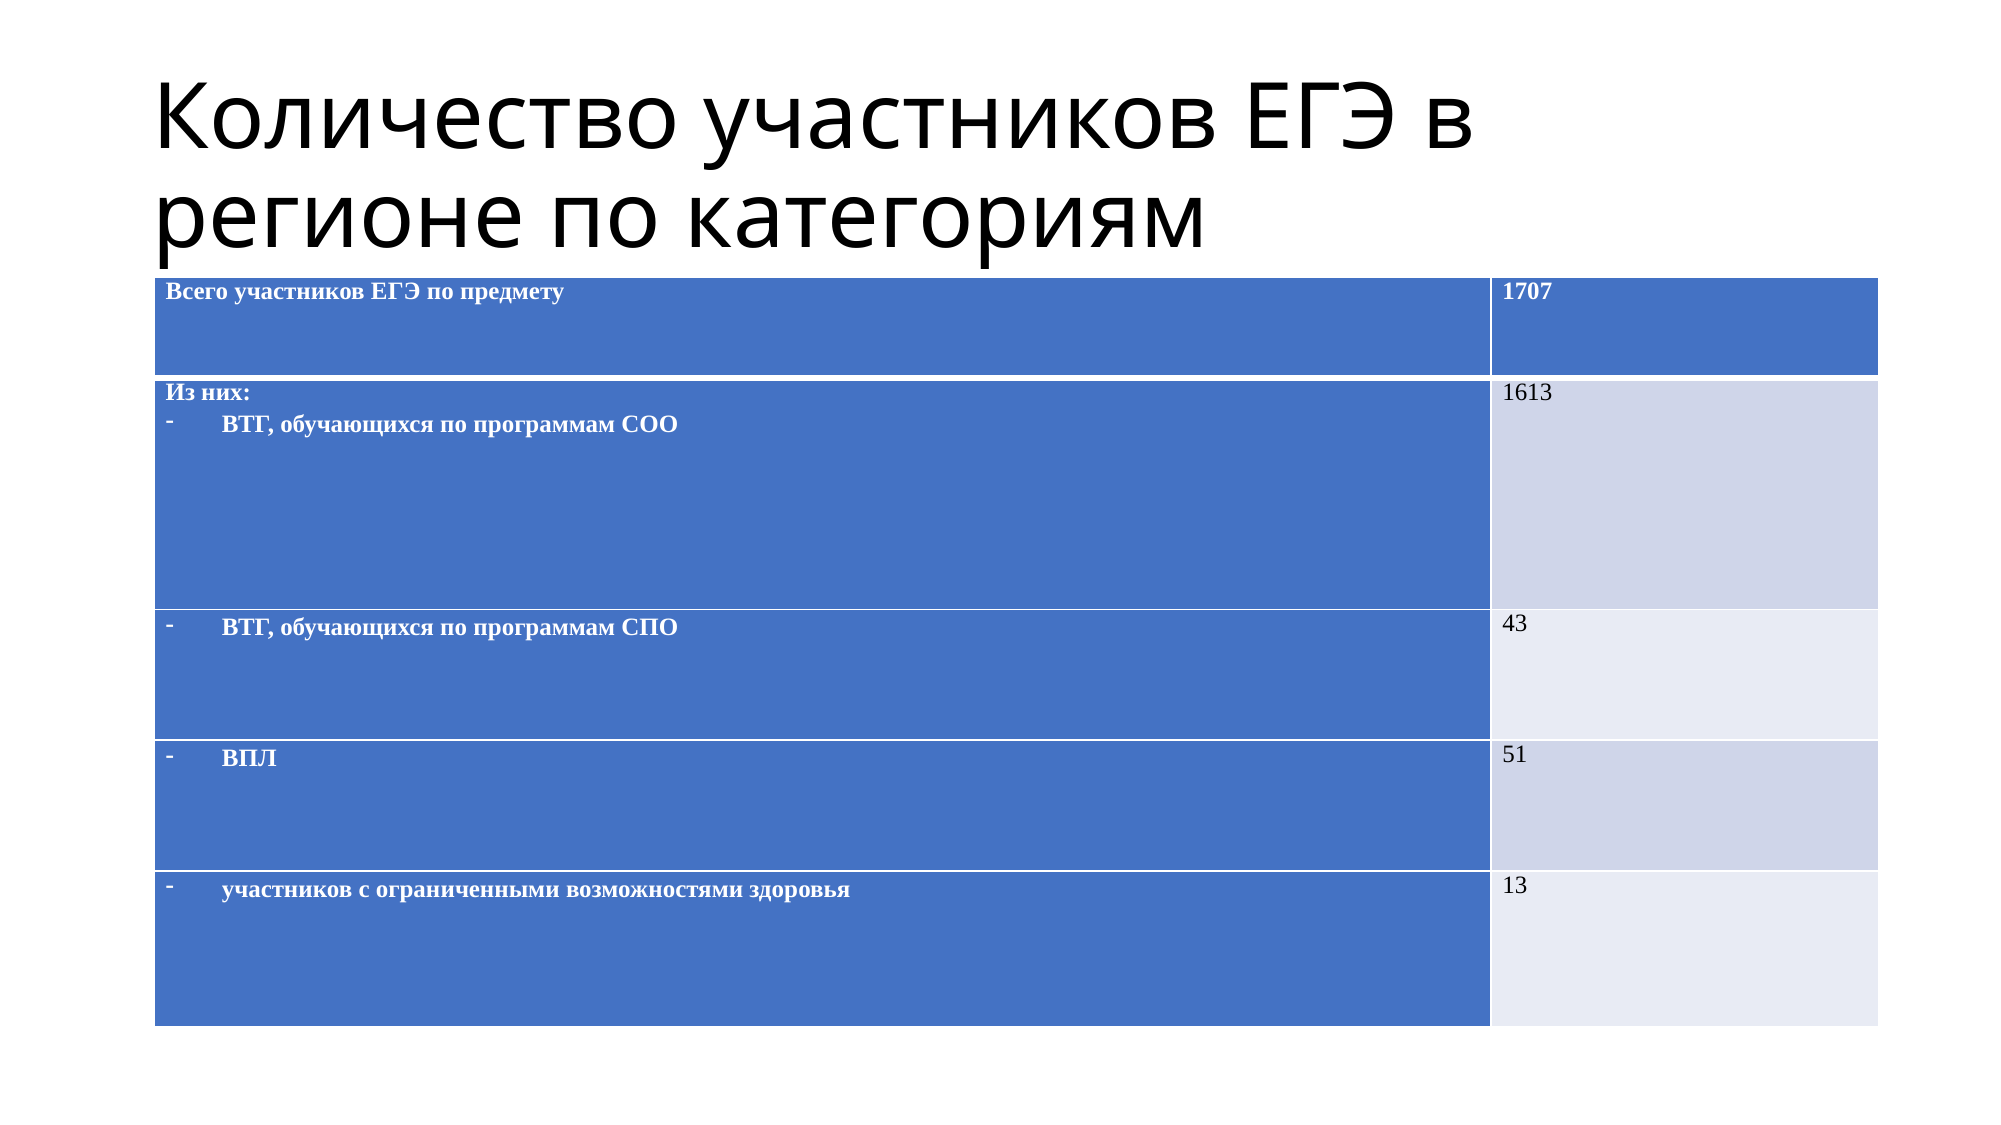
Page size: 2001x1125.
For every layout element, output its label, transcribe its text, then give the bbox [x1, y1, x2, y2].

table_cell 1613 [1492, 381, 1878, 609]
table_header Всего участников ЕГЭ по предмету [155, 278, 1490, 375]
table_cell ВТГ, обучающихся по программам СПО [155, 610, 1490, 739]
table_cell 43 [1492, 610, 1878, 739]
table_cell участников с ограниченными возможностями здоровья [155, 872, 1490, 1026]
table_cell 51 [1492, 741, 1878, 870]
title Количество участников ЕГЭ в регионе по категориям [137, 59, 1863, 278]
table_cell 13 [1492, 872, 1878, 1026]
table_cell Из них: ВТГ, обучающихся по программам СОО [155, 381, 1490, 609]
table_cell ВПЛ [155, 741, 1490, 870]
table_header 1707 [1492, 278, 1878, 375]
